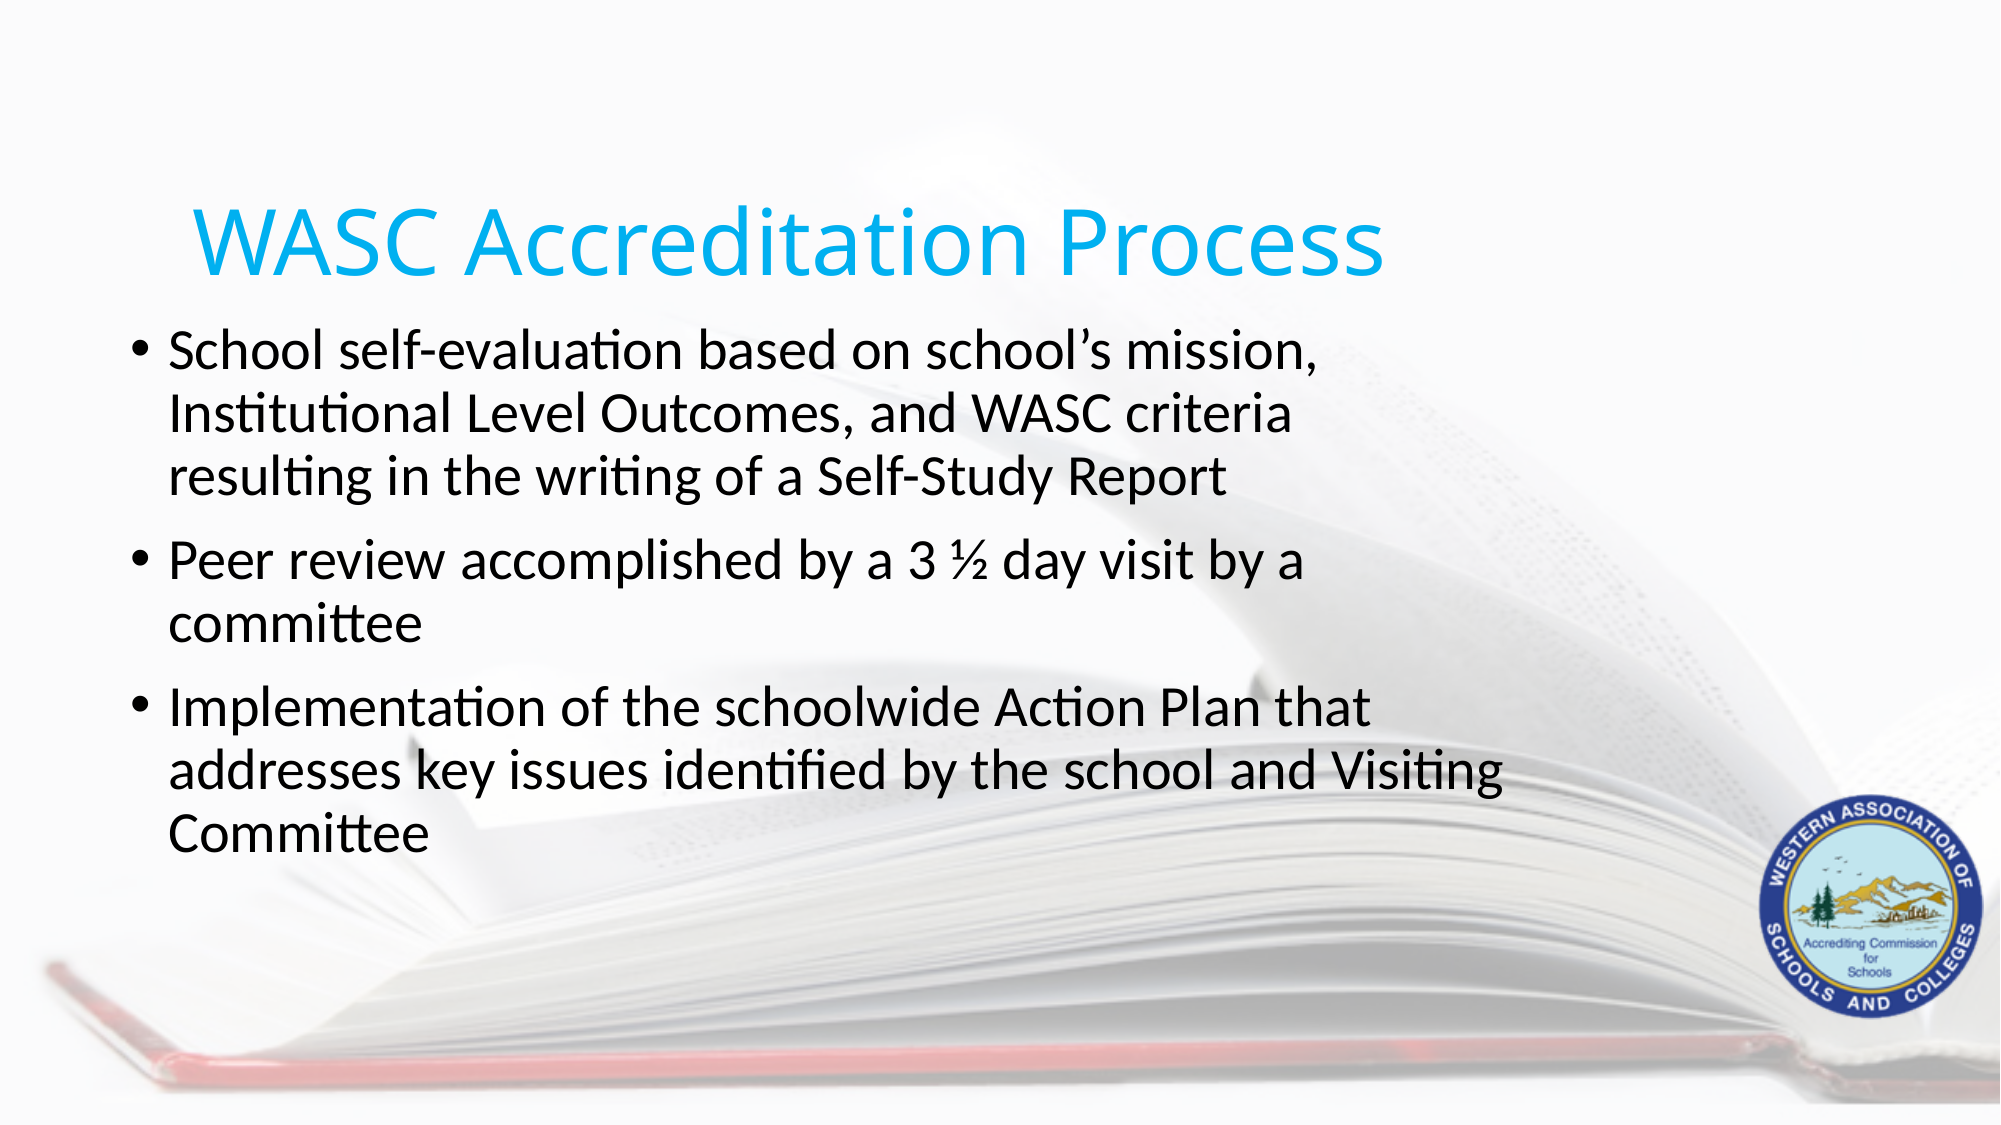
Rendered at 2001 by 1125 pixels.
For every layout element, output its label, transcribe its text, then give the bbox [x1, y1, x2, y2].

picture [1758, 794, 1984, 1020]
title WASC Accreditation Process [177, 137, 1588, 355]
list School self-evaluation based on school’s mission, Institutional Level Outcomes, and WASC criteria resulting in the writing of a Self-Study Report Peer review accomplished by a 3 ½ day visit by a committee Implementation of the schoolwide Action Plan that addresses key issues identified by the school and Visiting Committee [115, 311, 1526, 988]
